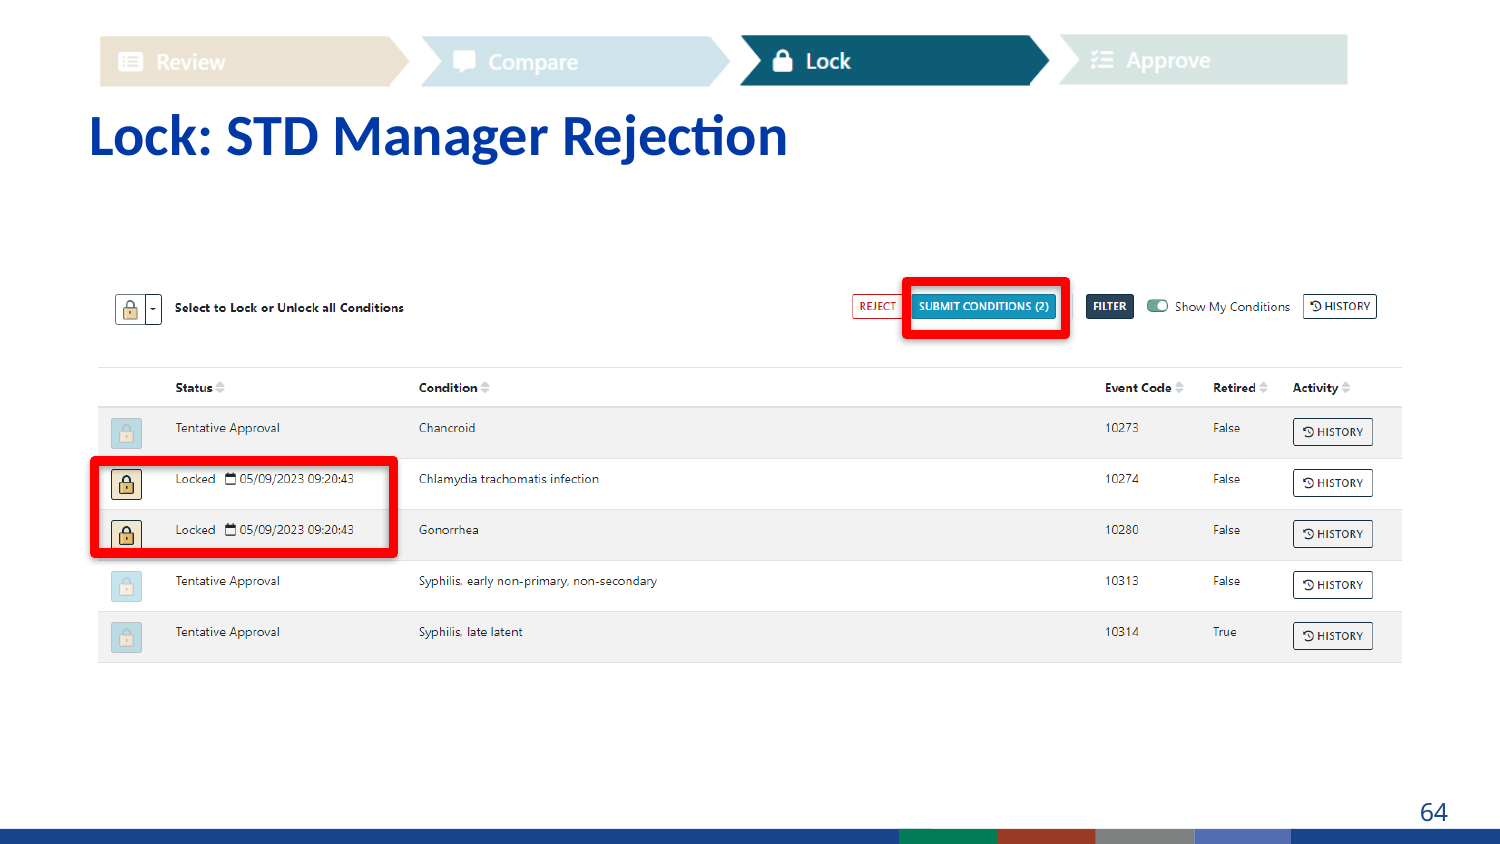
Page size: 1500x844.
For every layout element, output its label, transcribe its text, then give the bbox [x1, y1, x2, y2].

picture [98, 269, 1402, 665]
text_box 64 [1405, 789, 1467, 838]
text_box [94, 24, 1361, 102]
title Lock: STD Manager Rejection [75, 33, 1425, 175]
